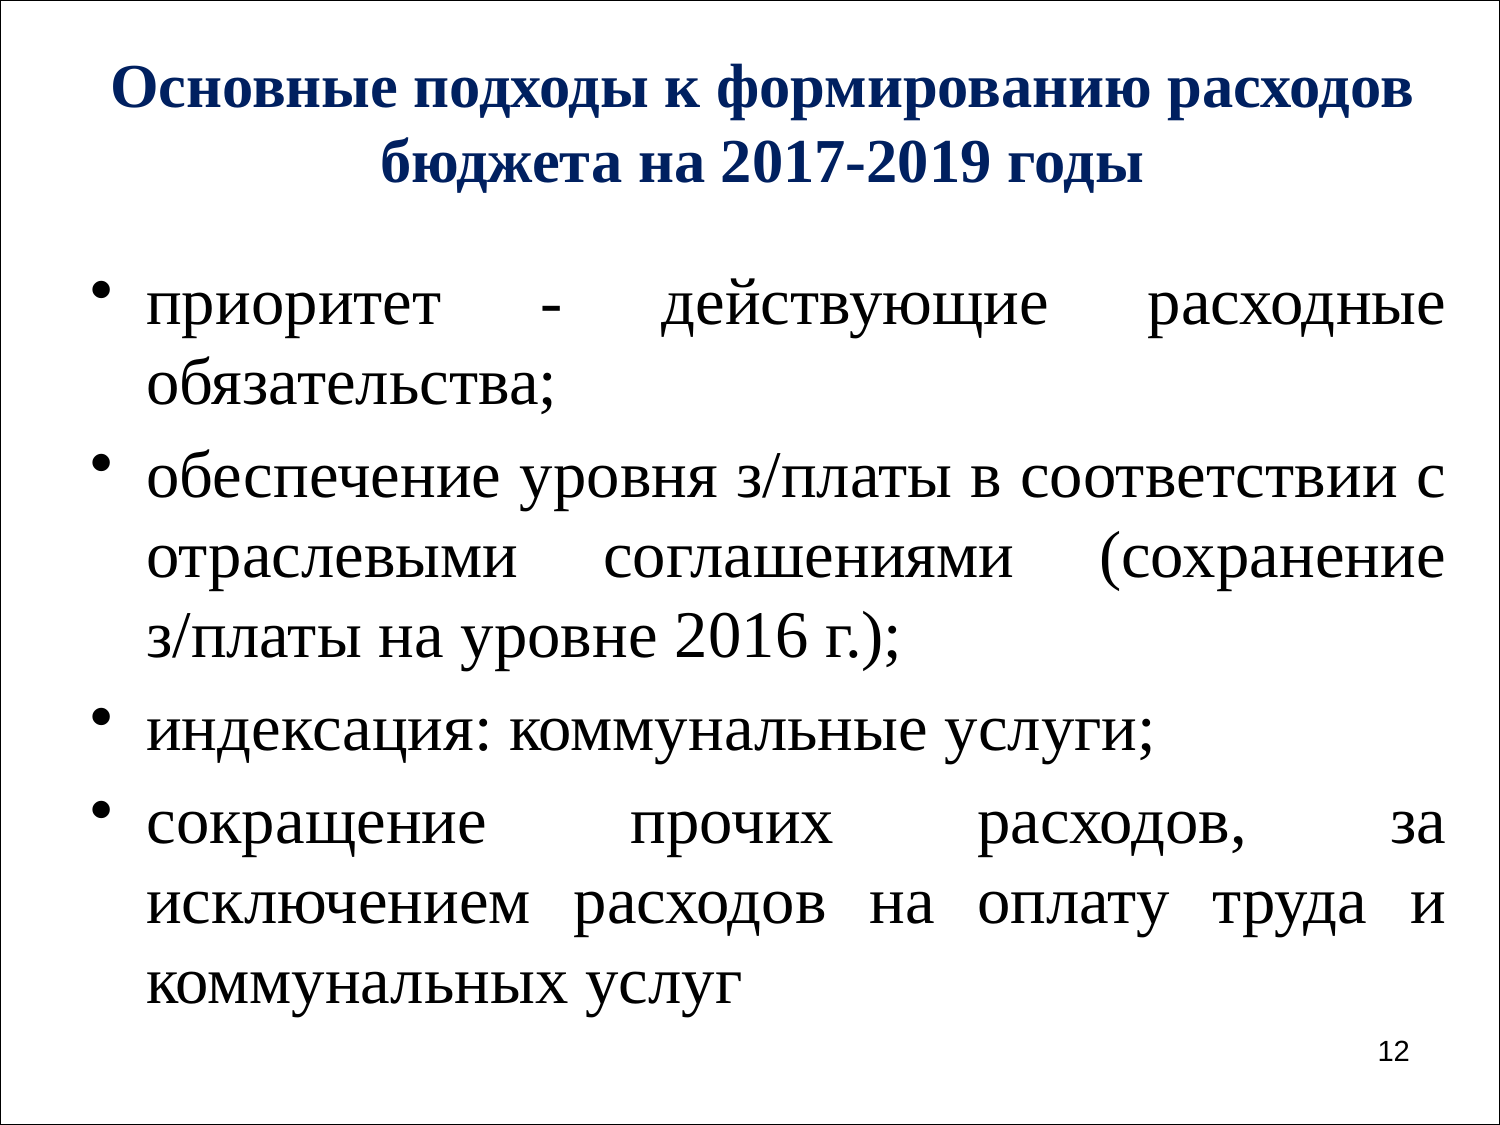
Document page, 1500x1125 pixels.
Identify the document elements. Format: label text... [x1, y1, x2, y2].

list приоритет - действующие расходные обязательства; обеспечение уровня з/платы в соответствии с отраслевыми соглашениями (сохранение з/платы на уровне 2016 г.); индексация: коммунальные услуги; сокращение прочих расходов, за исключением расходов на оплату труда и коммунальных услуг [75, 249, 1463, 1025]
text_box [0, 0, 1500, 1125]
title Основные подходы к формированию расходов бюджета на 2017-2019 годы [87, 37, 1438, 203]
text_box [1074, 1042, 1425, 1103]
